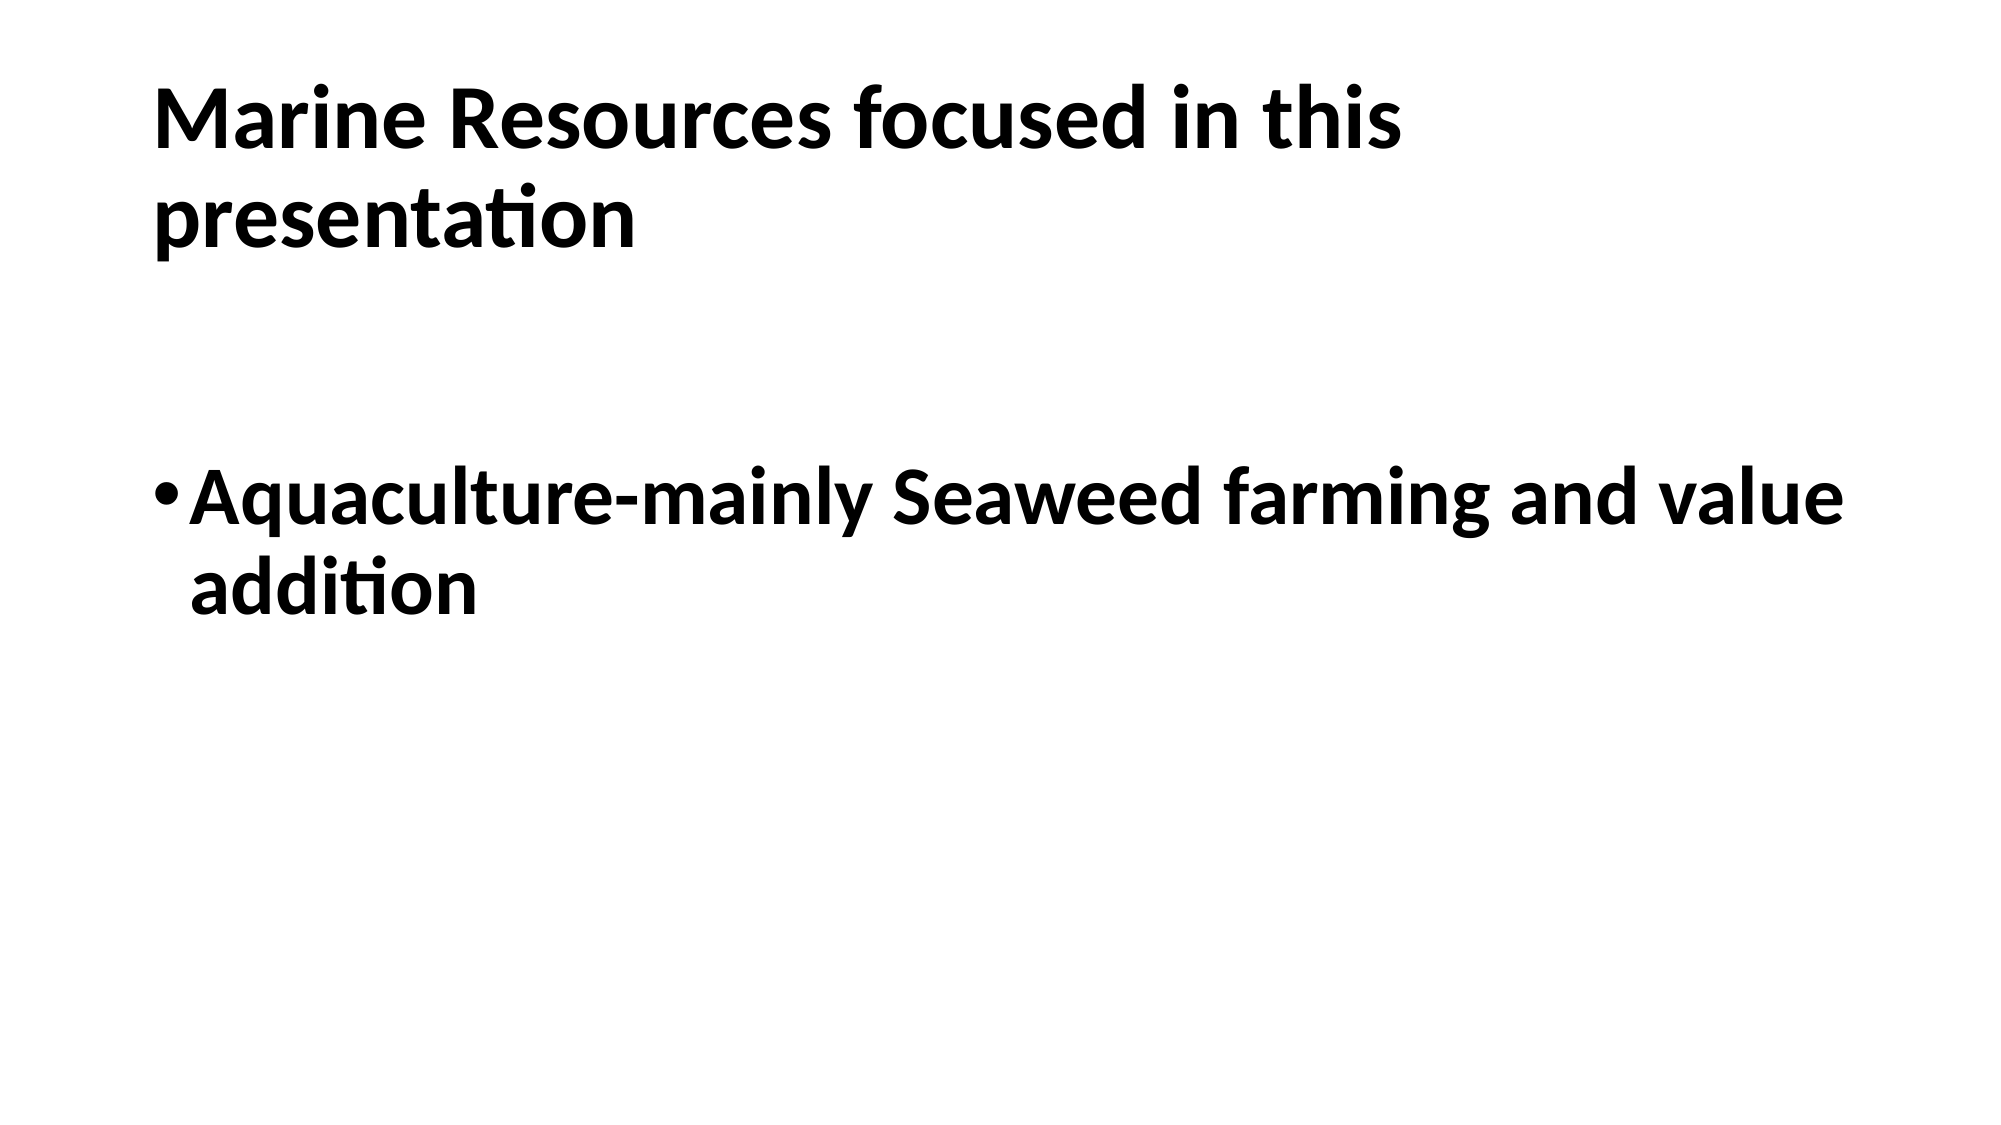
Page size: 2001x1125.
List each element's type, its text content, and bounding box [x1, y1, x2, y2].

title Marine Resources focused in this presentation [137, 59, 1863, 278]
list Aquaculture-mainly Seaweed farming and value addition [137, 444, 1863, 1014]
